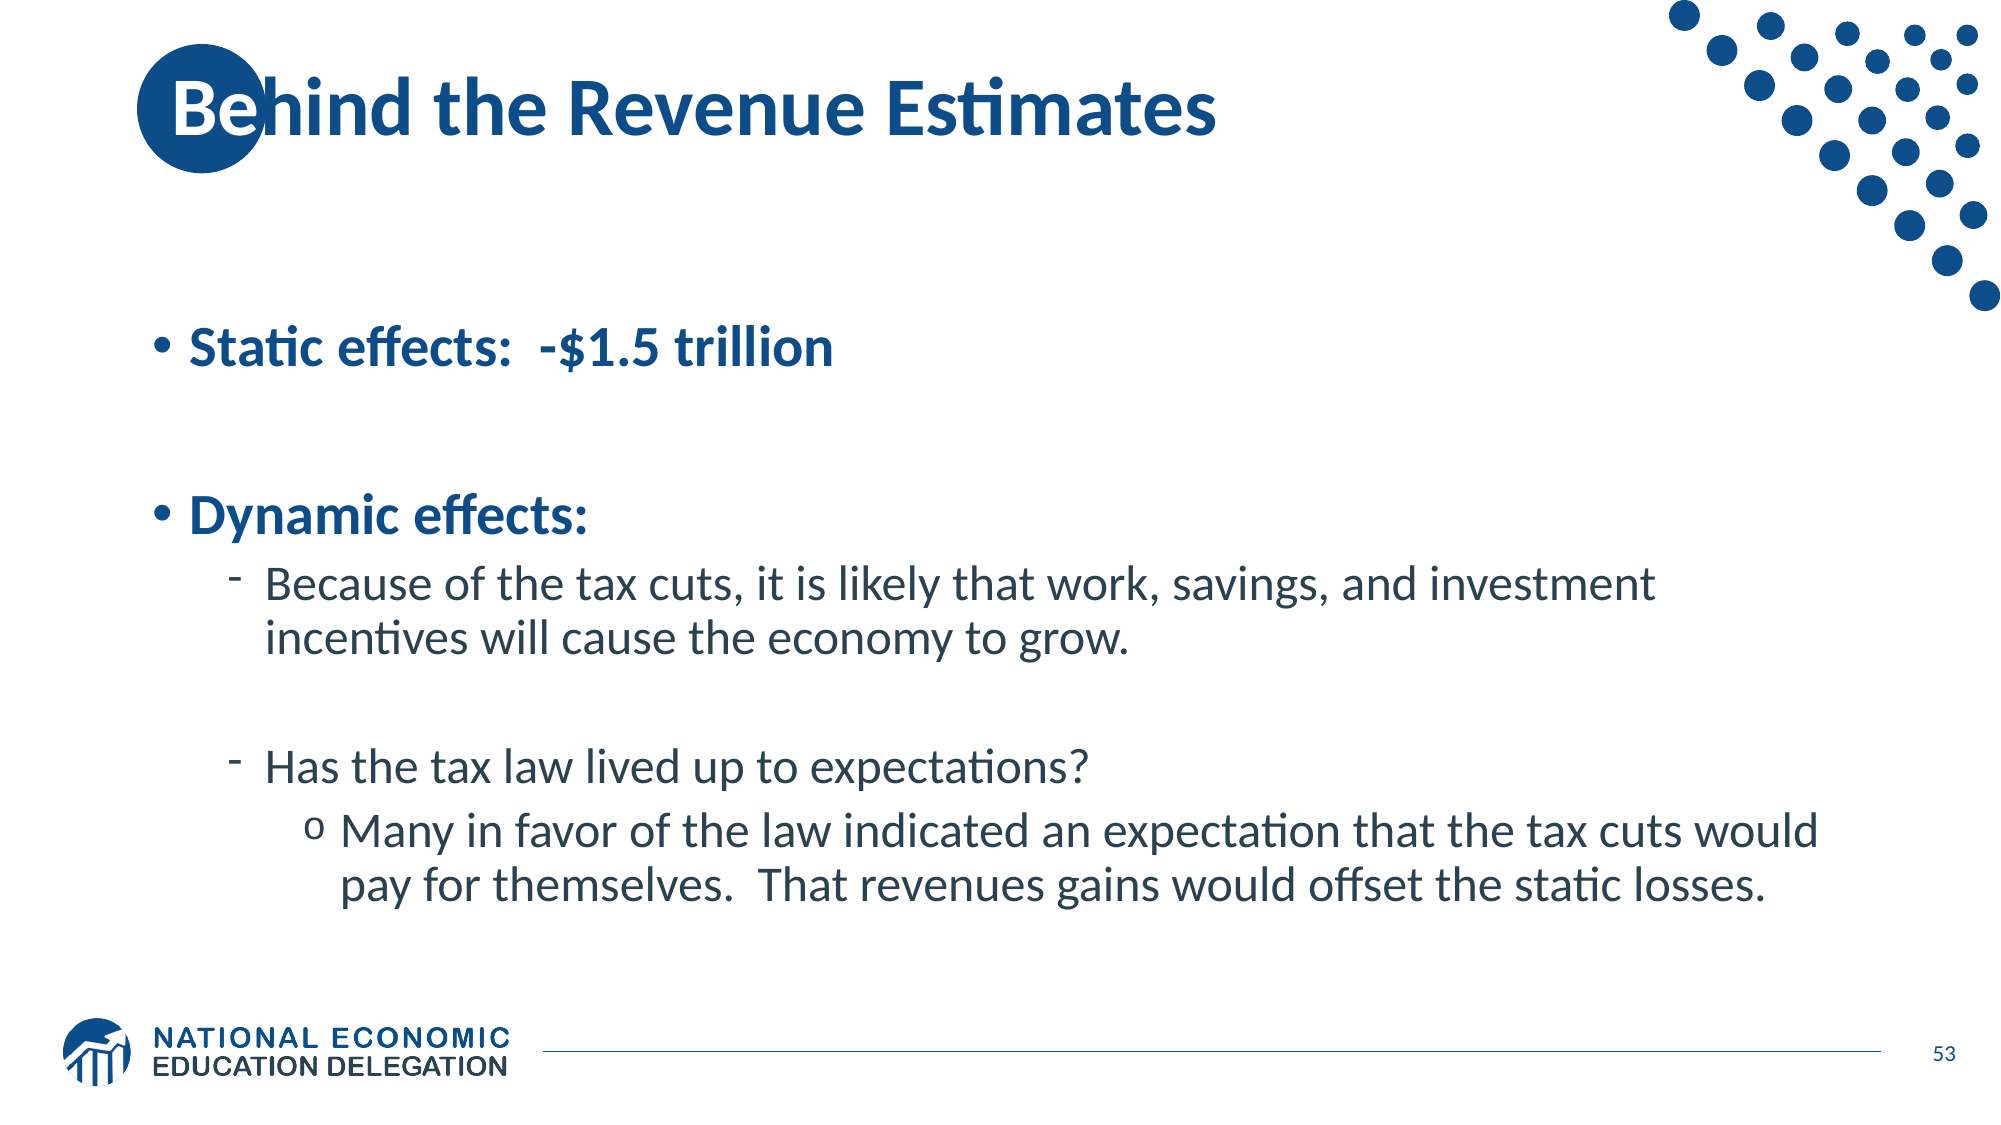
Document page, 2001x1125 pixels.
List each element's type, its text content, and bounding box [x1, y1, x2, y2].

list Static effects: -$1.5 trillion Dynamic effects: Because of the tax cuts, it is likely that work, savings, and investment incentives will cause the economy to grow. Has the tax law lived up to expectations? Many in favor of the law indicated an expectation that the tax cuts would pay for themselves. That revenues gains would offset the static losses. [137, 257, 1863, 972]
slide_number 53 [1521, 1022, 1972, 1082]
picture [55, 1013, 520, 1091]
title Behind the Revenue Estimates [137, 0, 1863, 218]
